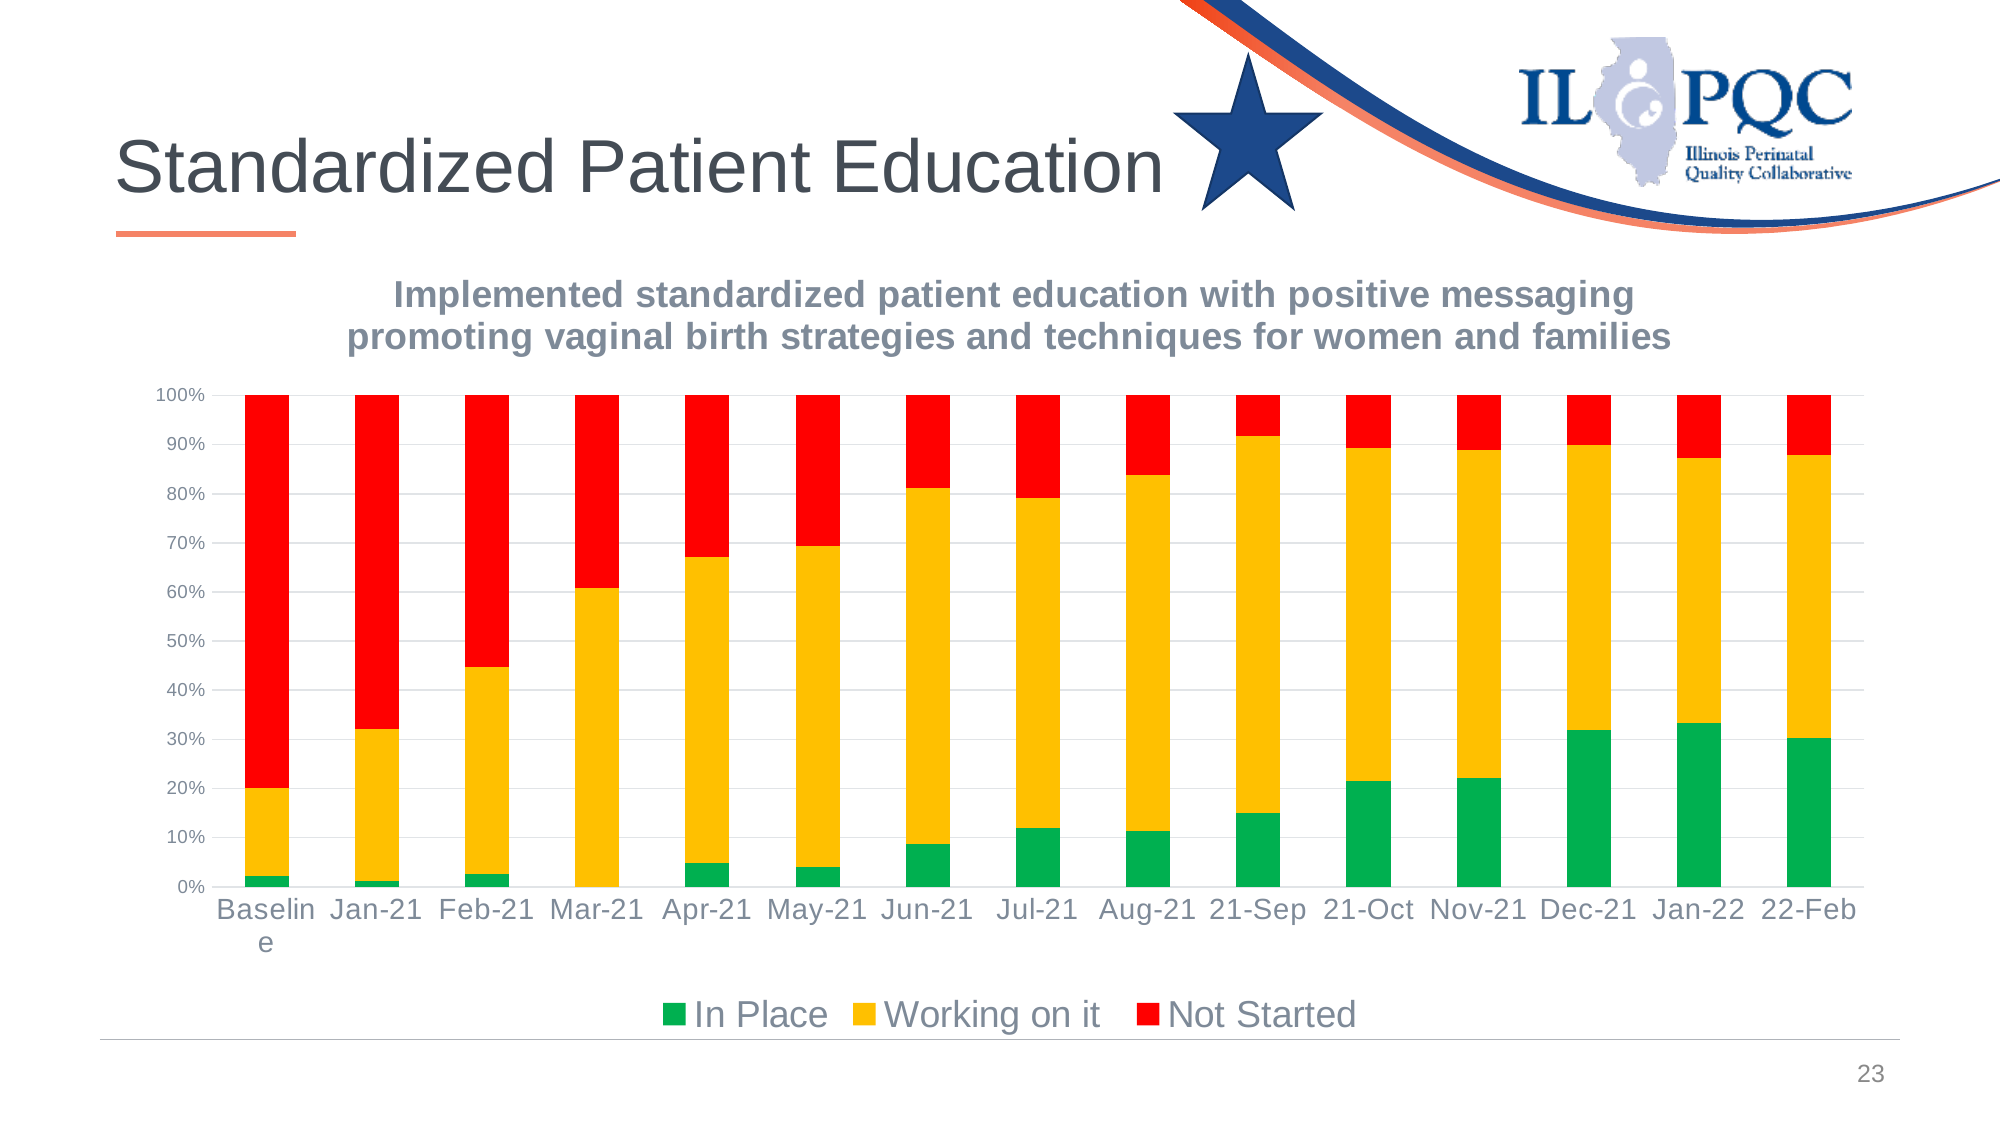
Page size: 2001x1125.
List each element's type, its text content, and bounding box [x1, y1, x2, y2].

chart [119, 237, 1900, 1043]
text_box [1172, 51, 1324, 212]
title Standardized Patient Education [99, 59, 1900, 278]
slide_number 23 [1449, 1043, 1900, 1103]
picture [1519, 37, 1852, 59]
